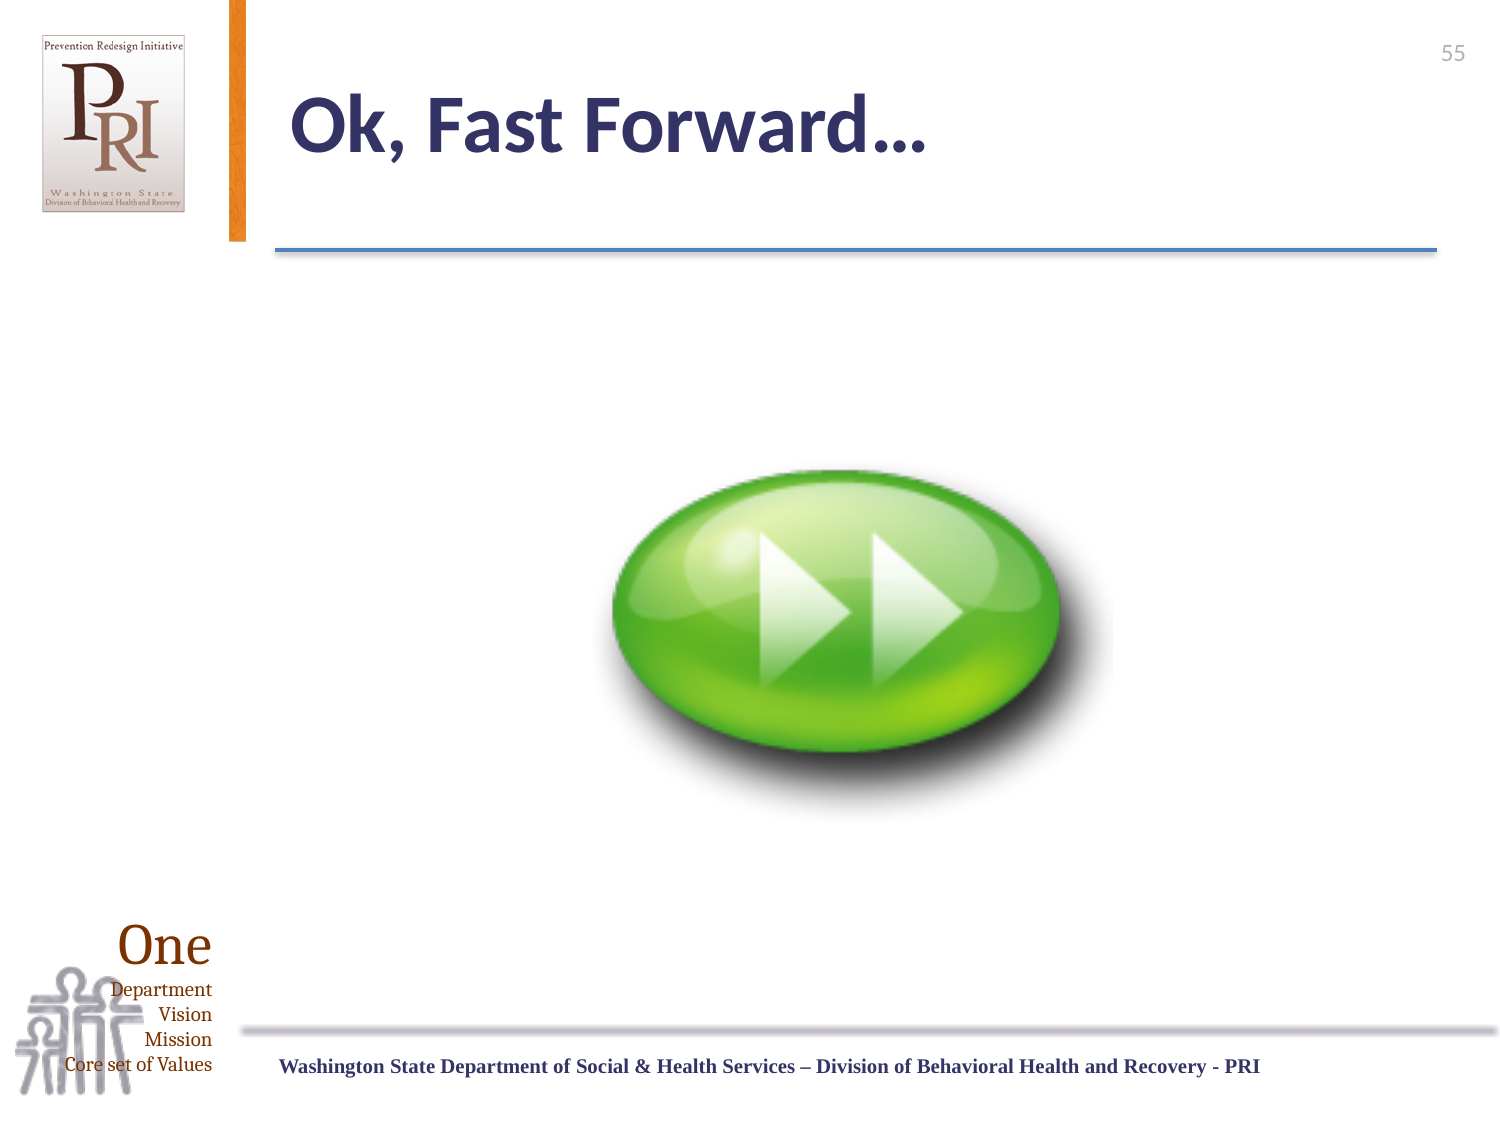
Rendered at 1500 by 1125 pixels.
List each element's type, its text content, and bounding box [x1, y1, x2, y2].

picture [37, 34, 188, 220]
title Ok, Fast Forward… [275, 24, 1425, 213]
picture [229, 0, 246, 242]
slide_number 55 [1131, 21, 1482, 82]
picture [562, 337, 1113, 888]
